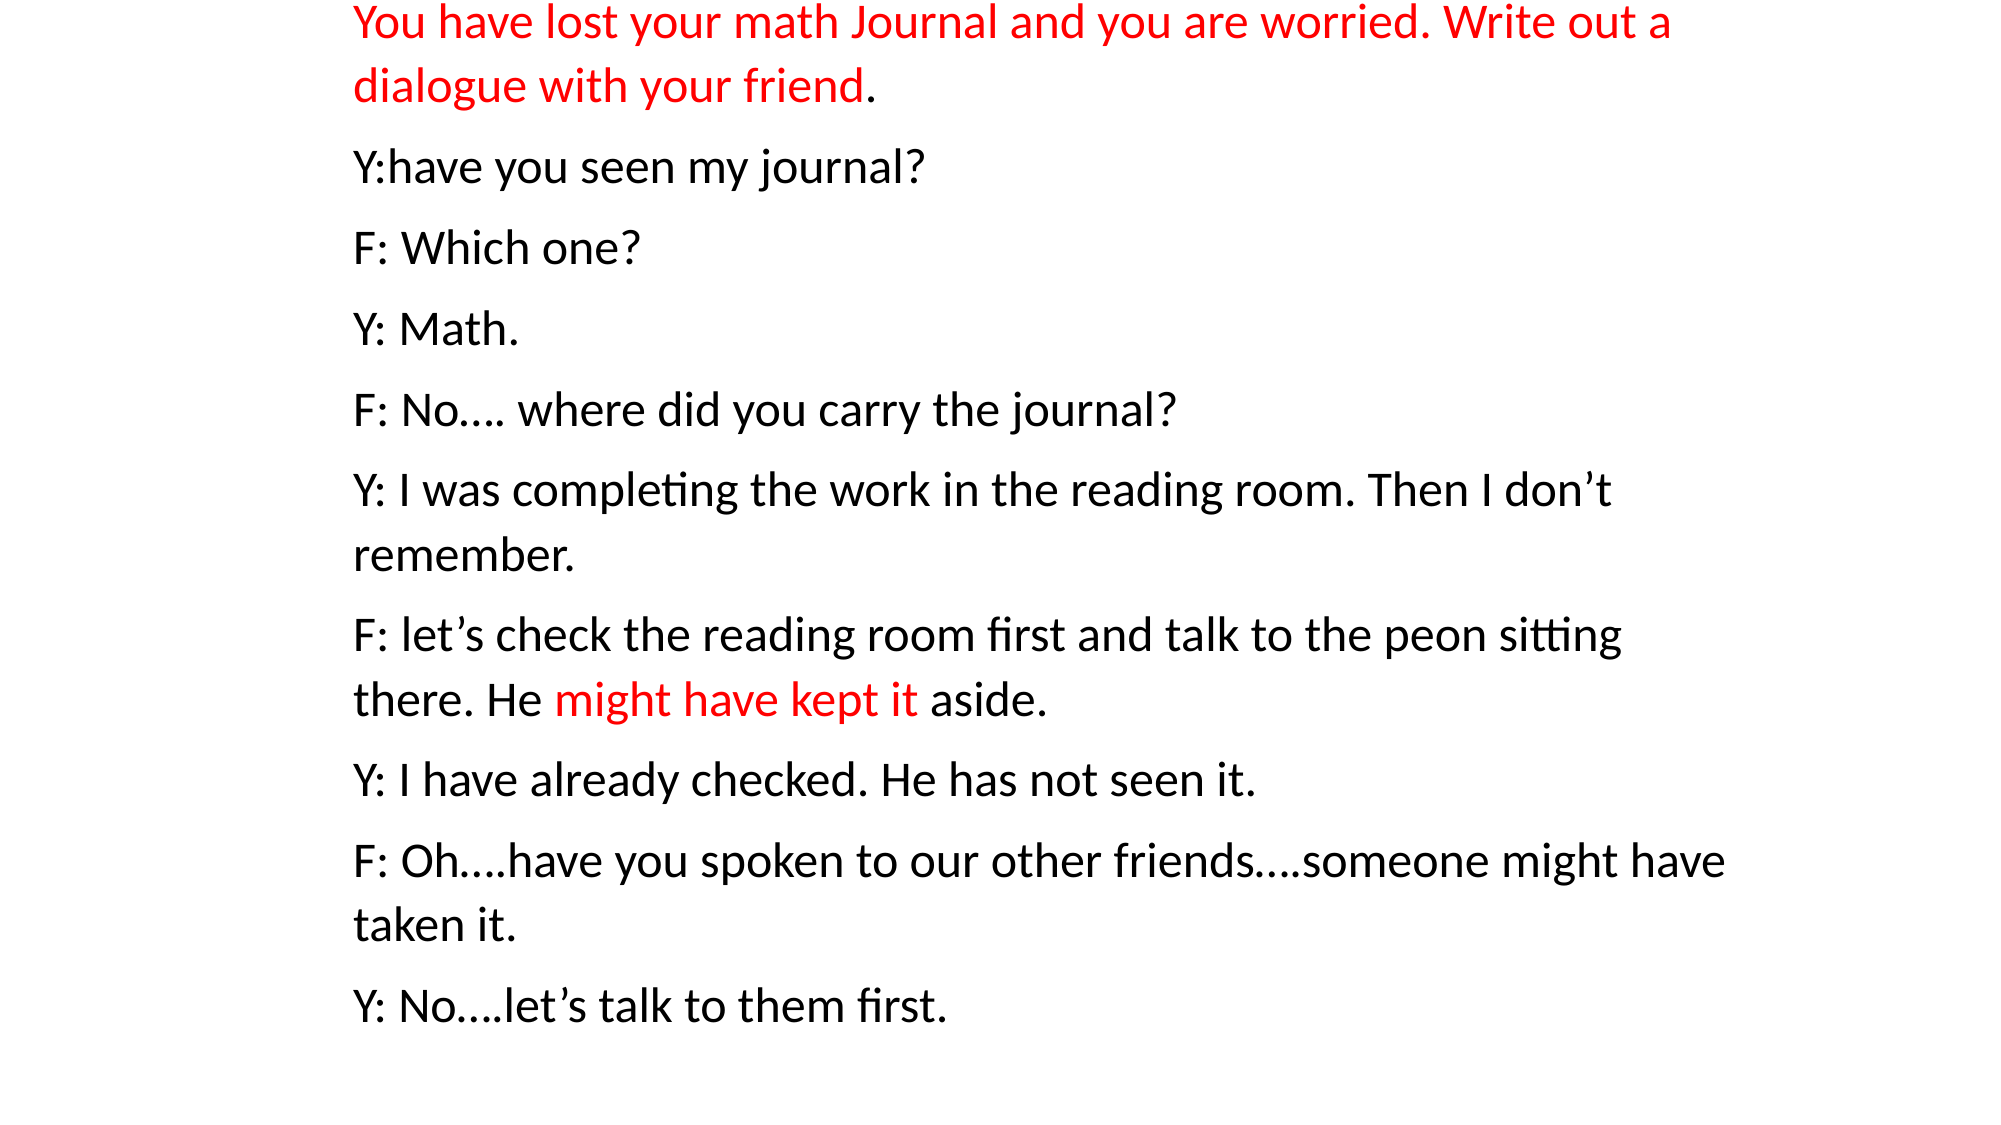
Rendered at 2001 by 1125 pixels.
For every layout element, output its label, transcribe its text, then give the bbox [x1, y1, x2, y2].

text_box You have lost your math Journal and you are worried. Write out a dialogue with your friend. Y:have you seen my journal? F: Which one? Y: Math. F: No…. where did you carry the journal? Y: I was completing the work in the reading room. Then I don’t remember. F: let’s check the reading room first and talk to the peon sitting there. He might have kept it aside. Y: I have already checked. He has not seen it. F: Oh….have you spoken to our other friends….someone might have taken it. Y: No….let’s talk to them first. [338, 0, 1769, 1041]
